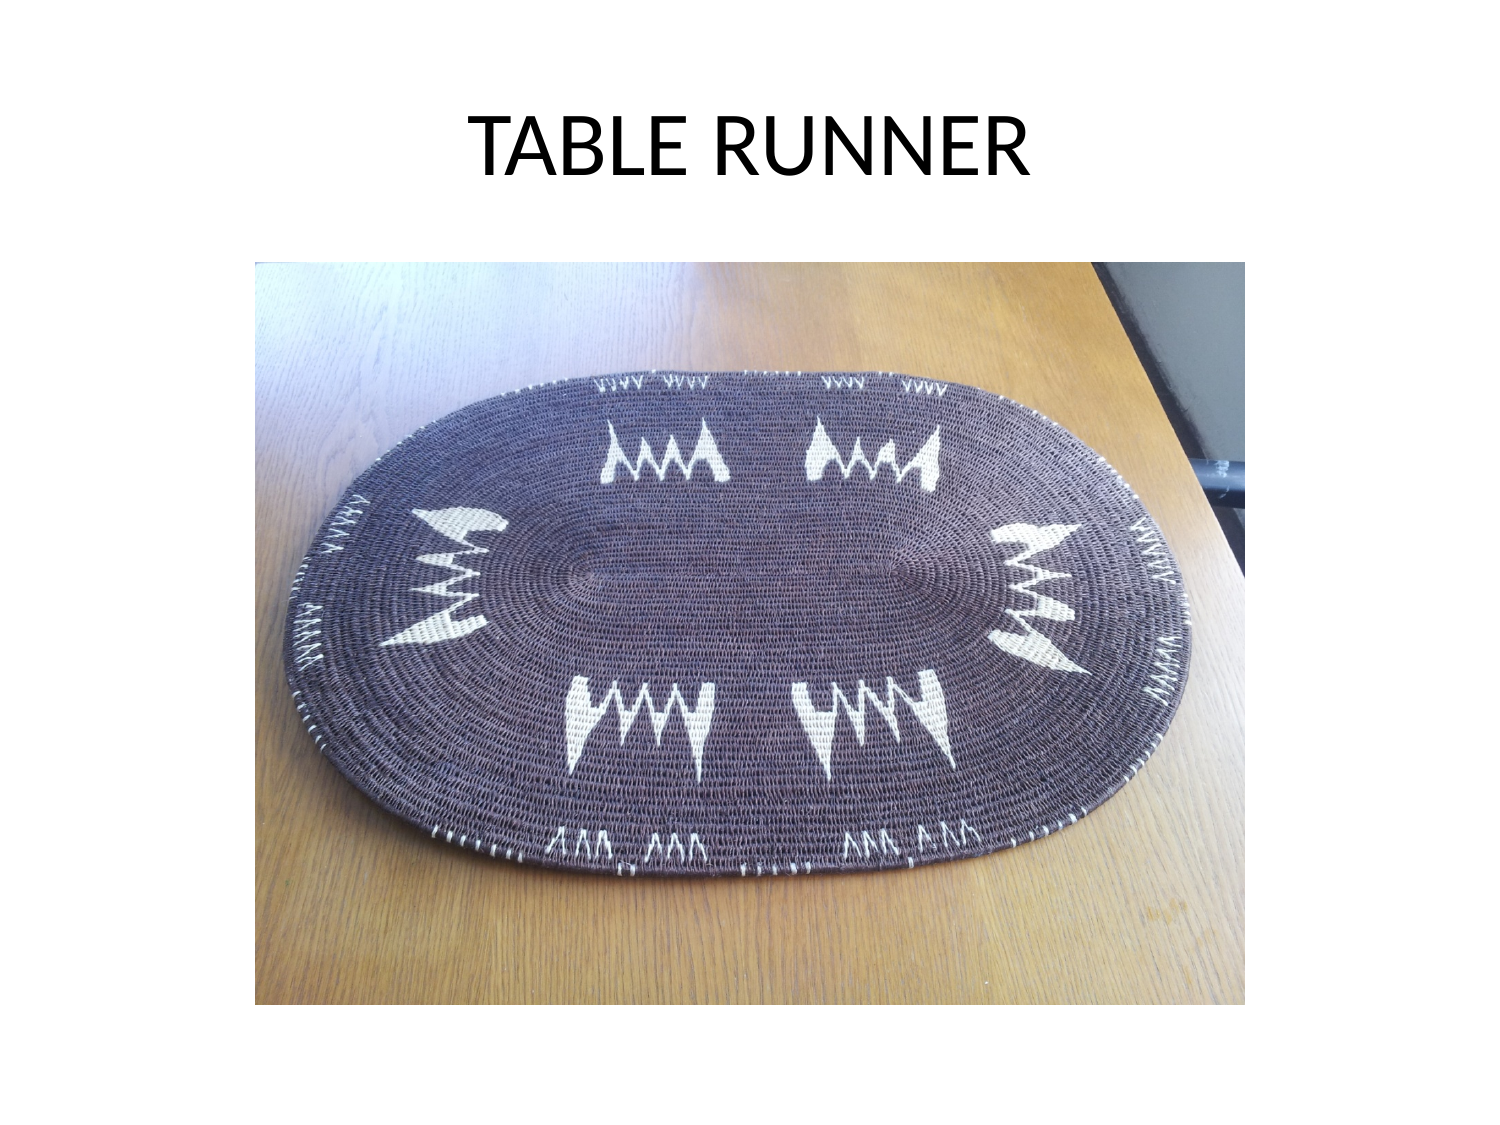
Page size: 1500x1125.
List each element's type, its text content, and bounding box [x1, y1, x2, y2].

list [254, 262, 1246, 1006]
title TABLE RUNNER [75, 45, 1425, 233]
